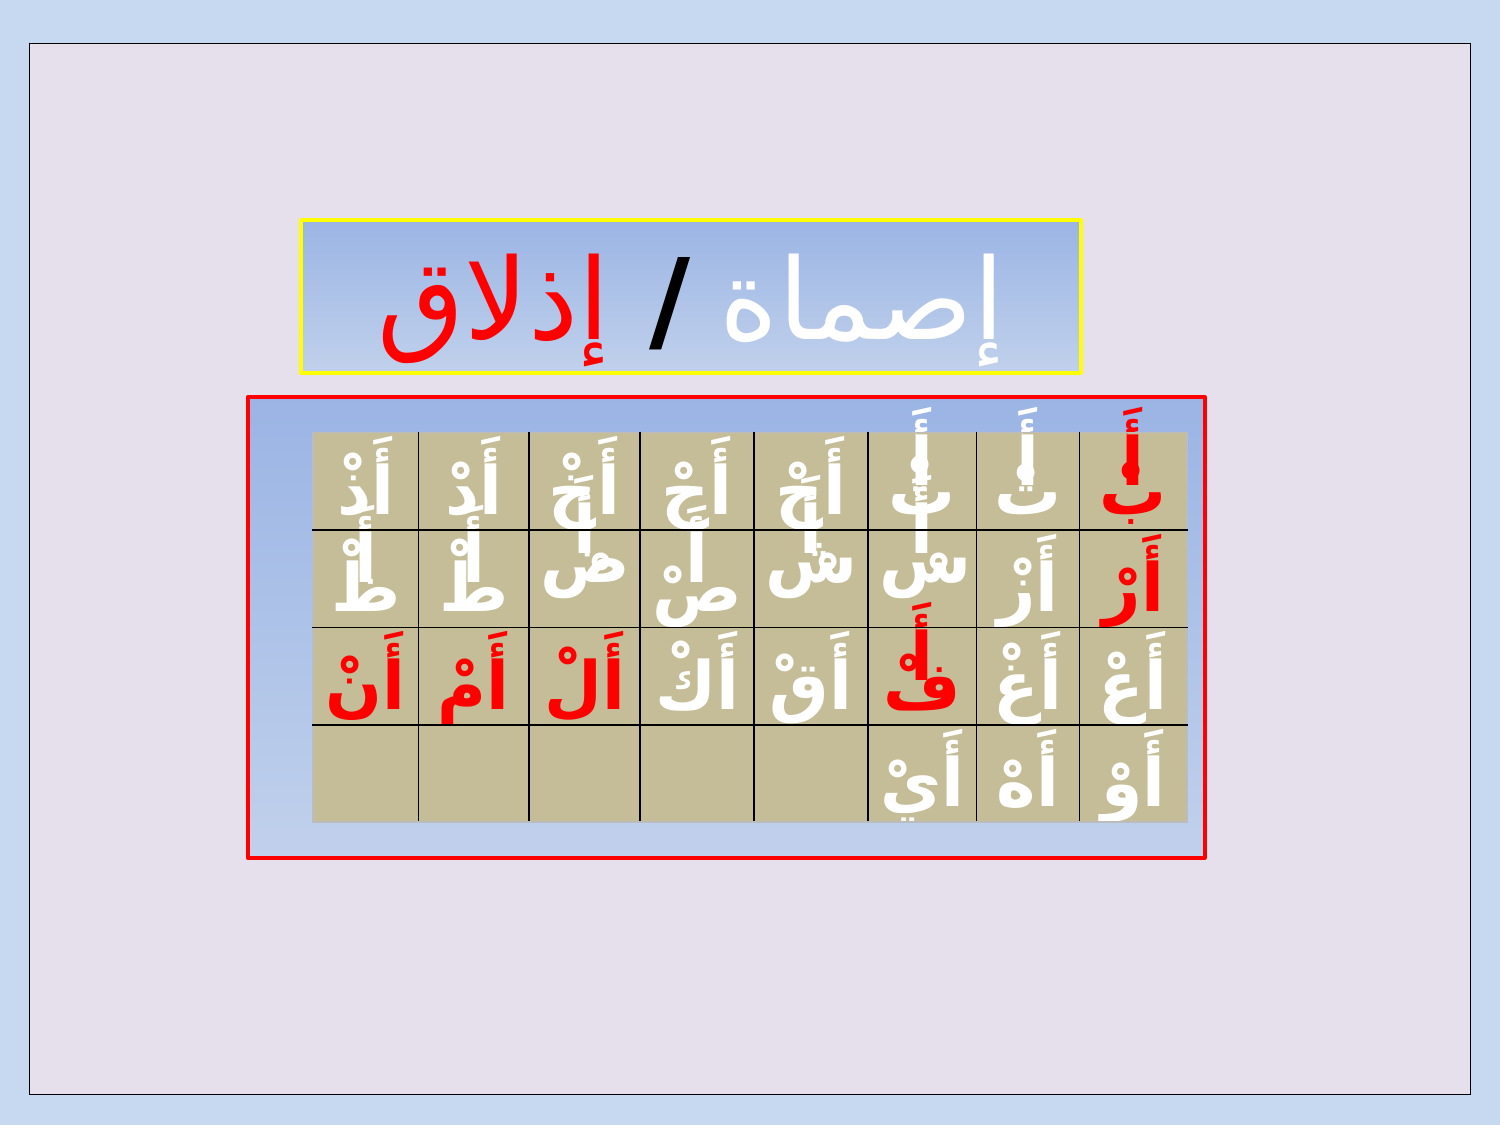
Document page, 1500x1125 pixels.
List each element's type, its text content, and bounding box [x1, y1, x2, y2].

table_cell [641, 726, 753, 821]
table_cell أَضْ [530, 531, 639, 627]
table_cell أَكْ [641, 628, 753, 724]
text_box [247, 397, 1205, 858]
table_cell [755, 726, 867, 821]
table_header أَ بْ [1080, 433, 1186, 529]
table_cell أَهْ [977, 726, 1079, 821]
table_header أَجْ [755, 433, 867, 529]
table_cell أَرْ [1080, 531, 1186, 627]
table_cell [419, 726, 528, 821]
table_cell أَصْ [641, 531, 753, 627]
table_cell أَلْ [530, 628, 639, 724]
table_header أَخْ [530, 433, 639, 529]
table_cell أَمْ [419, 628, 528, 724]
table_cell أَقْ [755, 628, 867, 724]
table_header أَحْ [641, 433, 753, 529]
table_cell أَشْ [755, 531, 867, 627]
table_cell أَغْ [977, 628, 1079, 724]
table_cell أَطْ [419, 531, 528, 627]
table_cell أَظْ [314, 531, 418, 627]
table_cell أَزْ [977, 531, 1079, 627]
table_cell [314, 726, 418, 821]
text_box إصماة / إذلاق [301, 219, 1081, 374]
table_header أَذْ [314, 433, 418, 529]
table_cell أَعْ [1080, 628, 1186, 724]
table_cell أَسْ [869, 531, 976, 627]
table_cell أَيْ [869, 726, 976, 821]
table_header أَتْ [977, 433, 1079, 529]
table_cell أَفْ [869, 628, 976, 724]
table_header [30, 44, 1470, 1094]
table_cell أَوْ [1080, 726, 1186, 821]
table_cell أَنْ [314, 628, 418, 724]
table_cell [530, 726, 639, 821]
table_header أَثْ [869, 433, 976, 529]
table_header أَدْ [419, 433, 528, 529]
